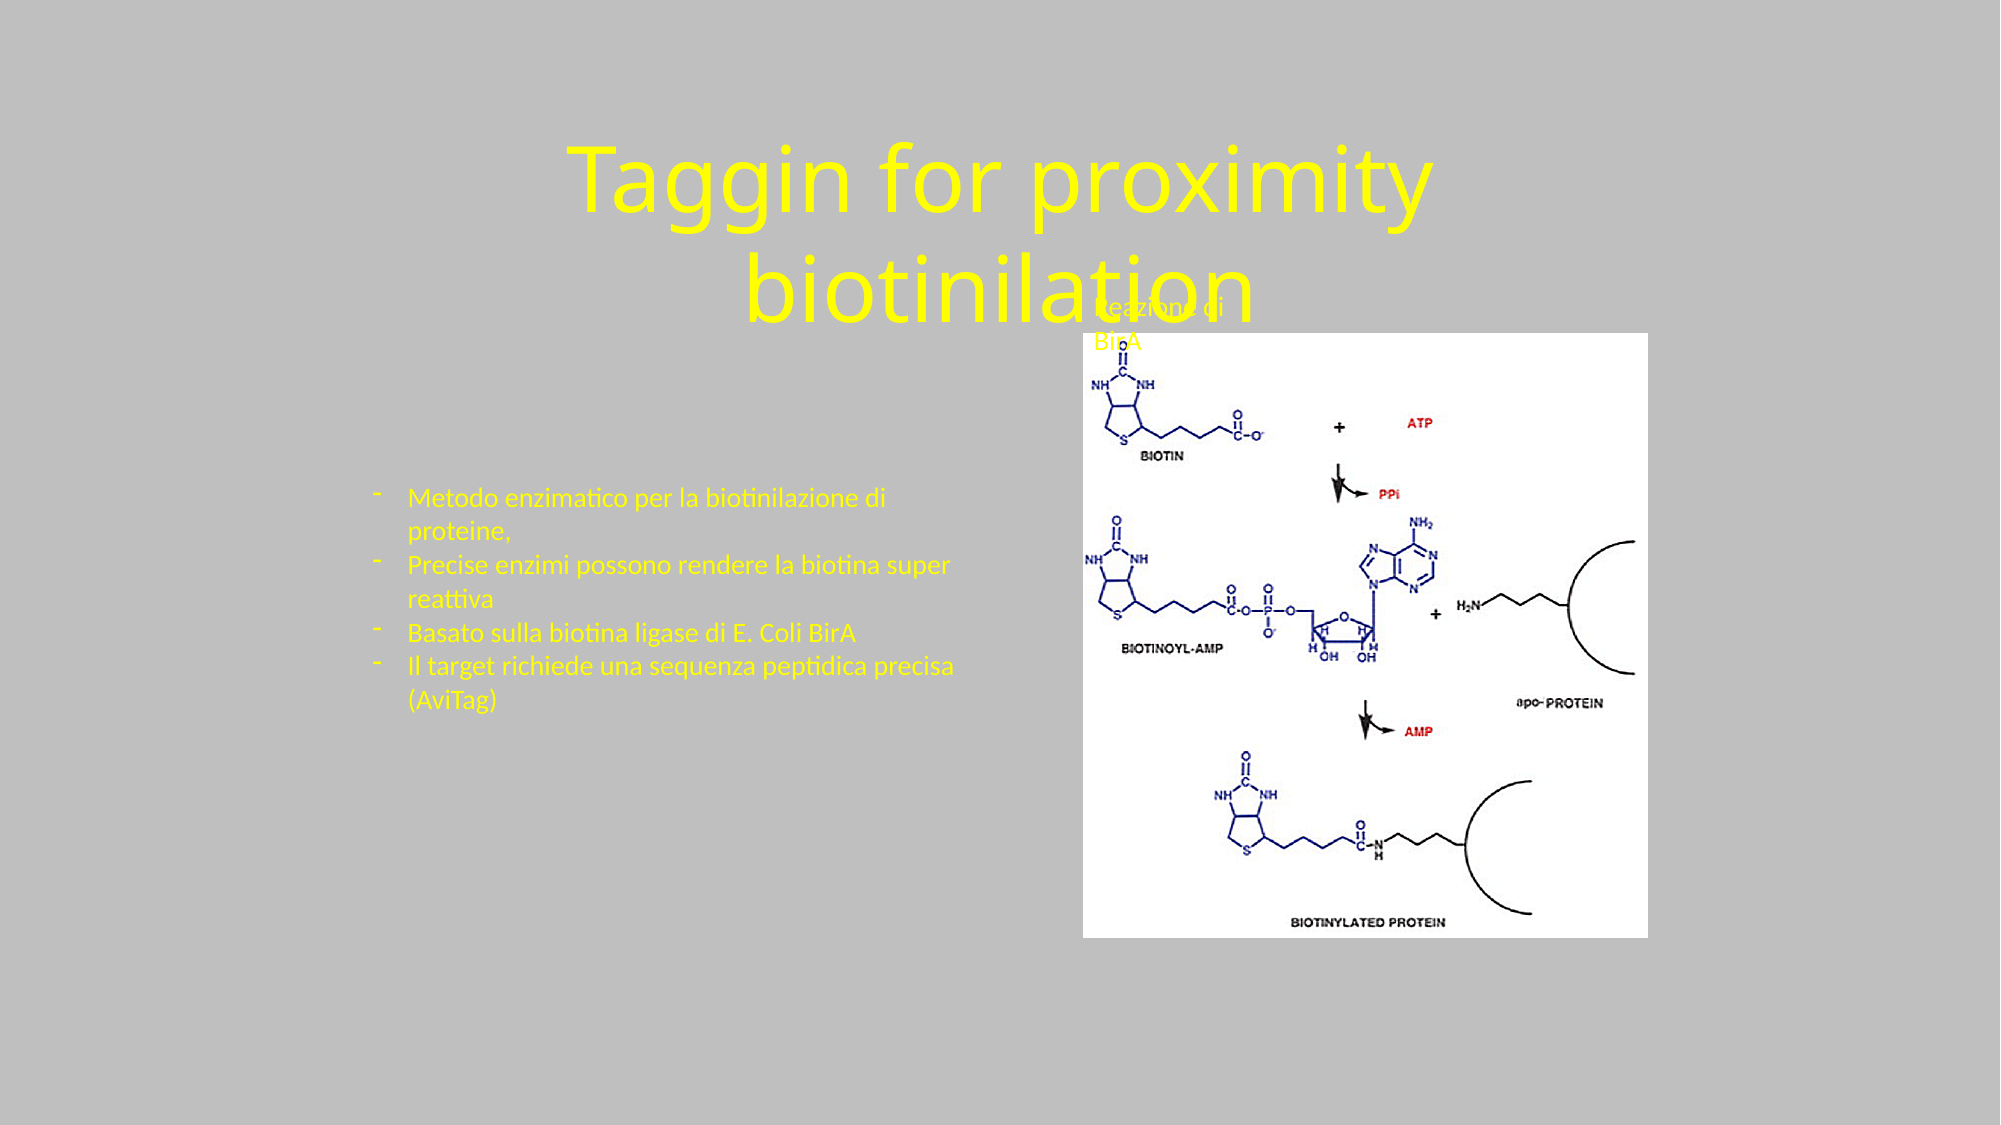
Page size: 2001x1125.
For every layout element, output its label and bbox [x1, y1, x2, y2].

title [458, 119, 1542, 341]
text_box [1079, 281, 1288, 364]
text_box [357, 471, 1000, 723]
picture [1083, 333, 1648, 938]
